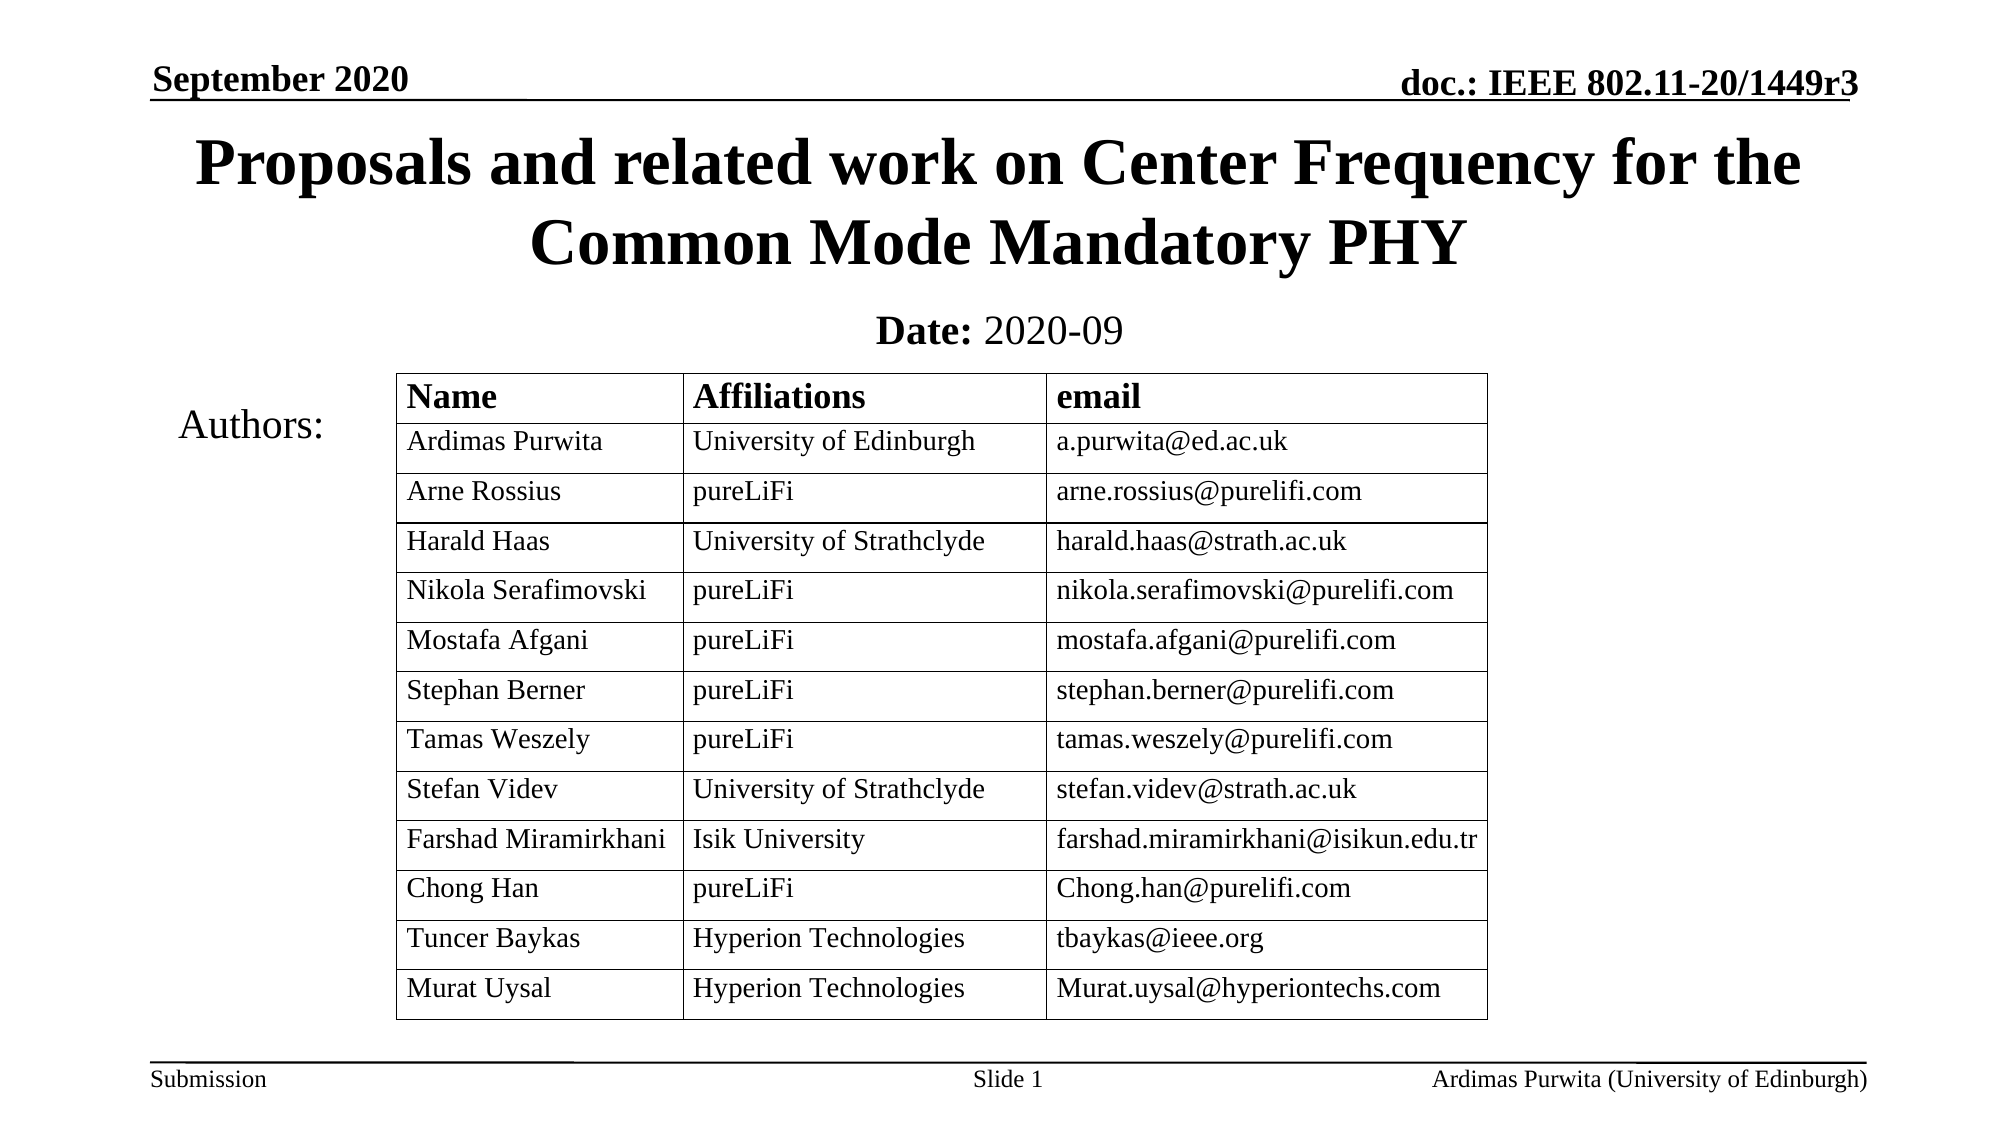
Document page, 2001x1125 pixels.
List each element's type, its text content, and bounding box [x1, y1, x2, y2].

text_box Proposals and related work on Center Frequency for the Common Mode Mandatory PHY [150, 77, 1850, 319]
footer Ardimas Purwita (University of Edinburgh) [1690, 1061, 1869, 1093]
text_box Date: 2020-09 [300, 295, 1700, 374]
text_box Authors: [170, 389, 193, 455]
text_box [198, 373, 1686, 1125]
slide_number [152, 54, 563, 100]
